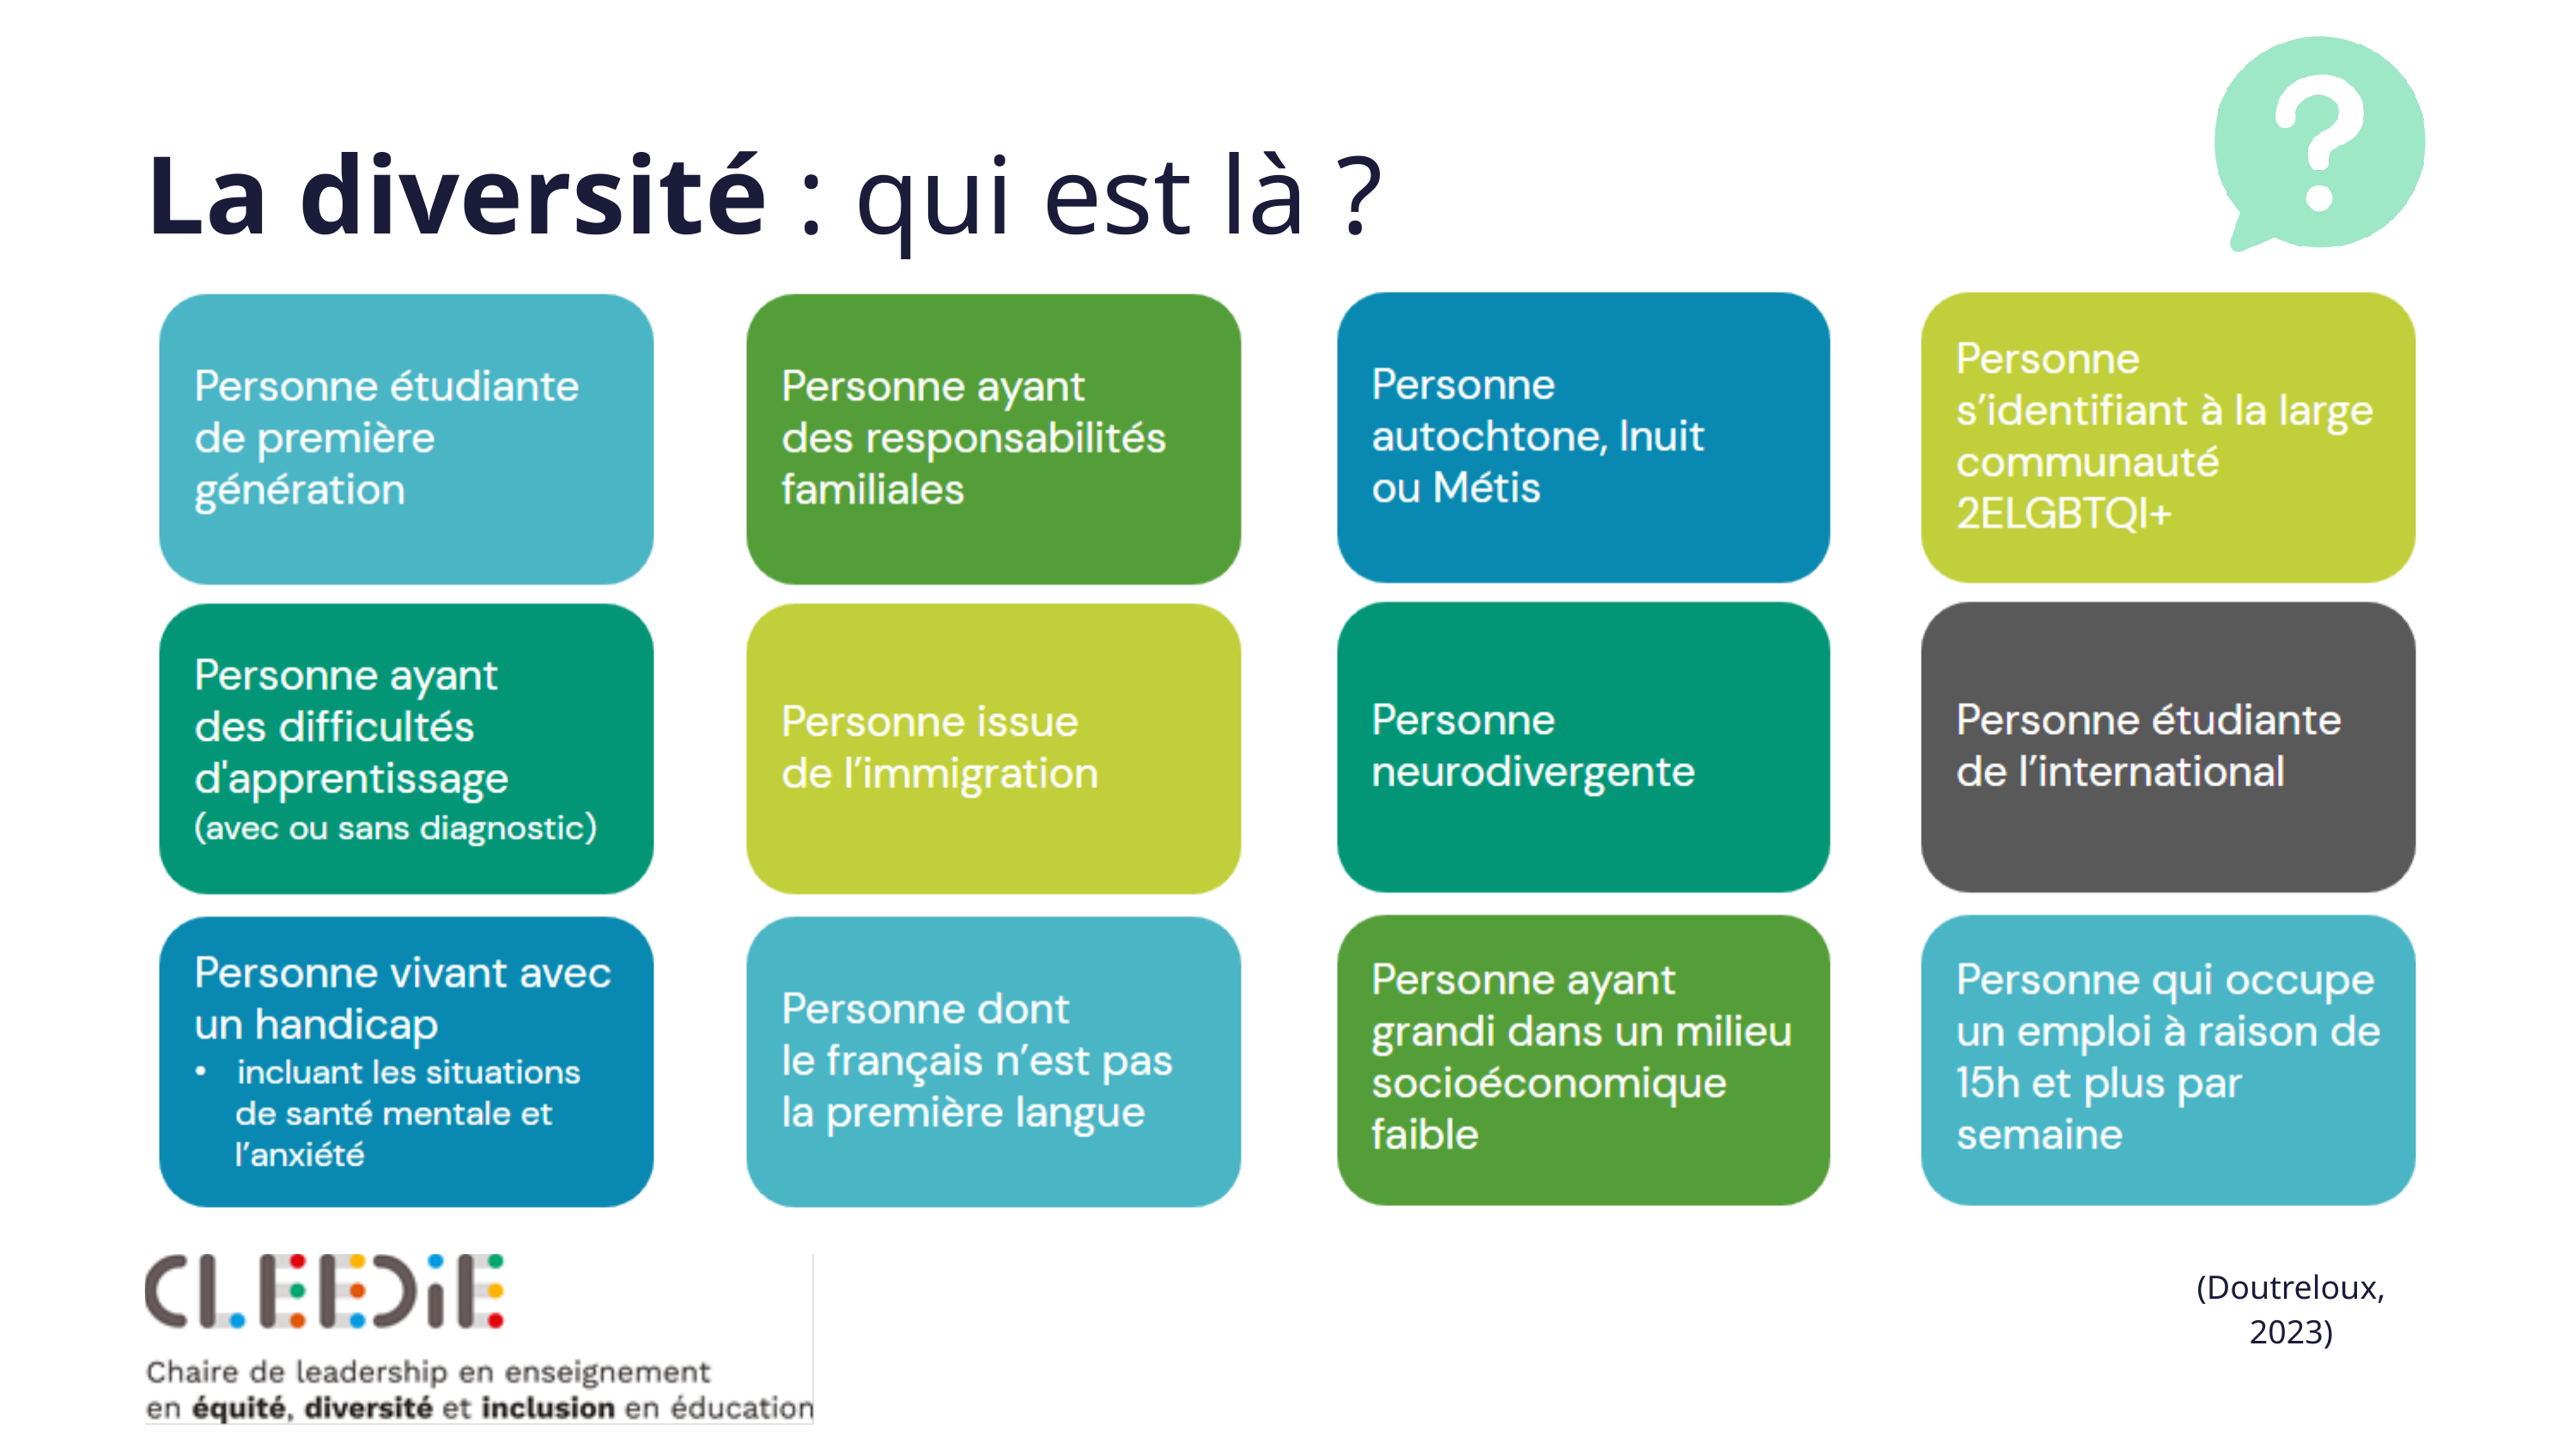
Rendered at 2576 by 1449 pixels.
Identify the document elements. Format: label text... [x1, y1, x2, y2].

text_box [2210, 36, 2432, 254]
text_box [144, 277, 2432, 1218]
text_box La diversité : qui est là ? [144, 139, 1542, 256]
text_box (Doutreloux, 2023) [2151, 1260, 2432, 1351]
text_box [144, 1254, 817, 1428]
